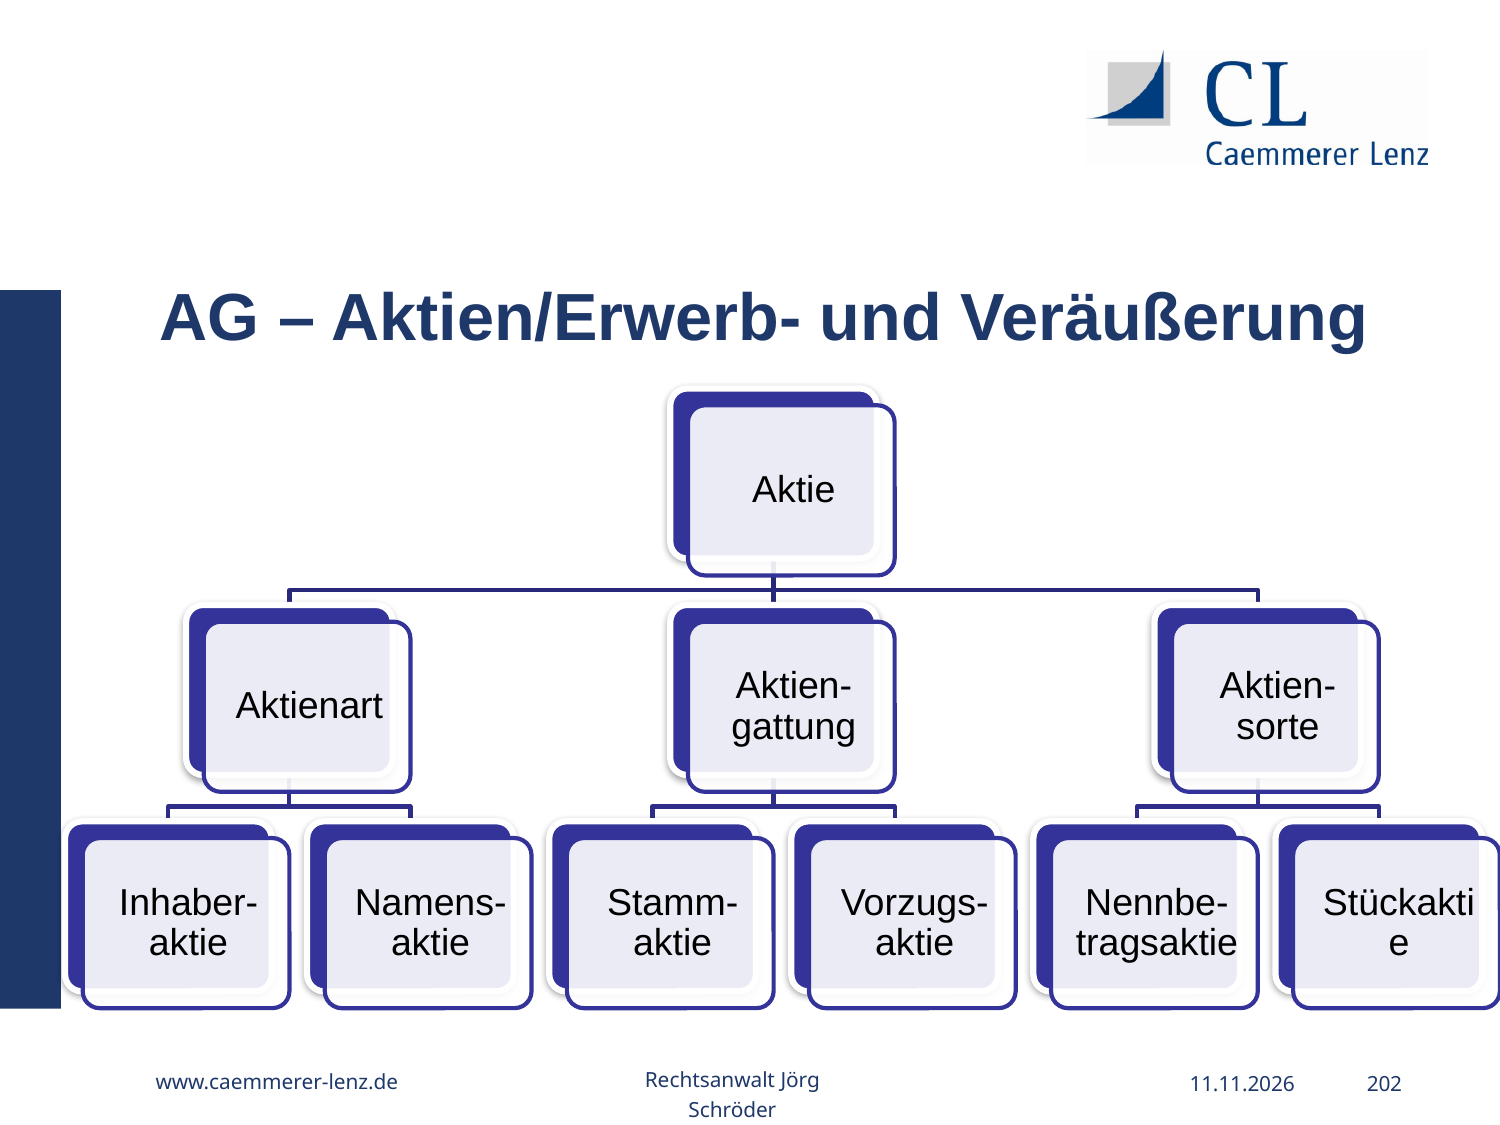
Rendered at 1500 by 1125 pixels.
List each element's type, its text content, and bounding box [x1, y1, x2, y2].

list AG – Aktien/Erwerb- und Veräußerung [146, 267, 1400, 336]
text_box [64, 337, 1500, 1059]
picture [1086, 50, 1428, 165]
